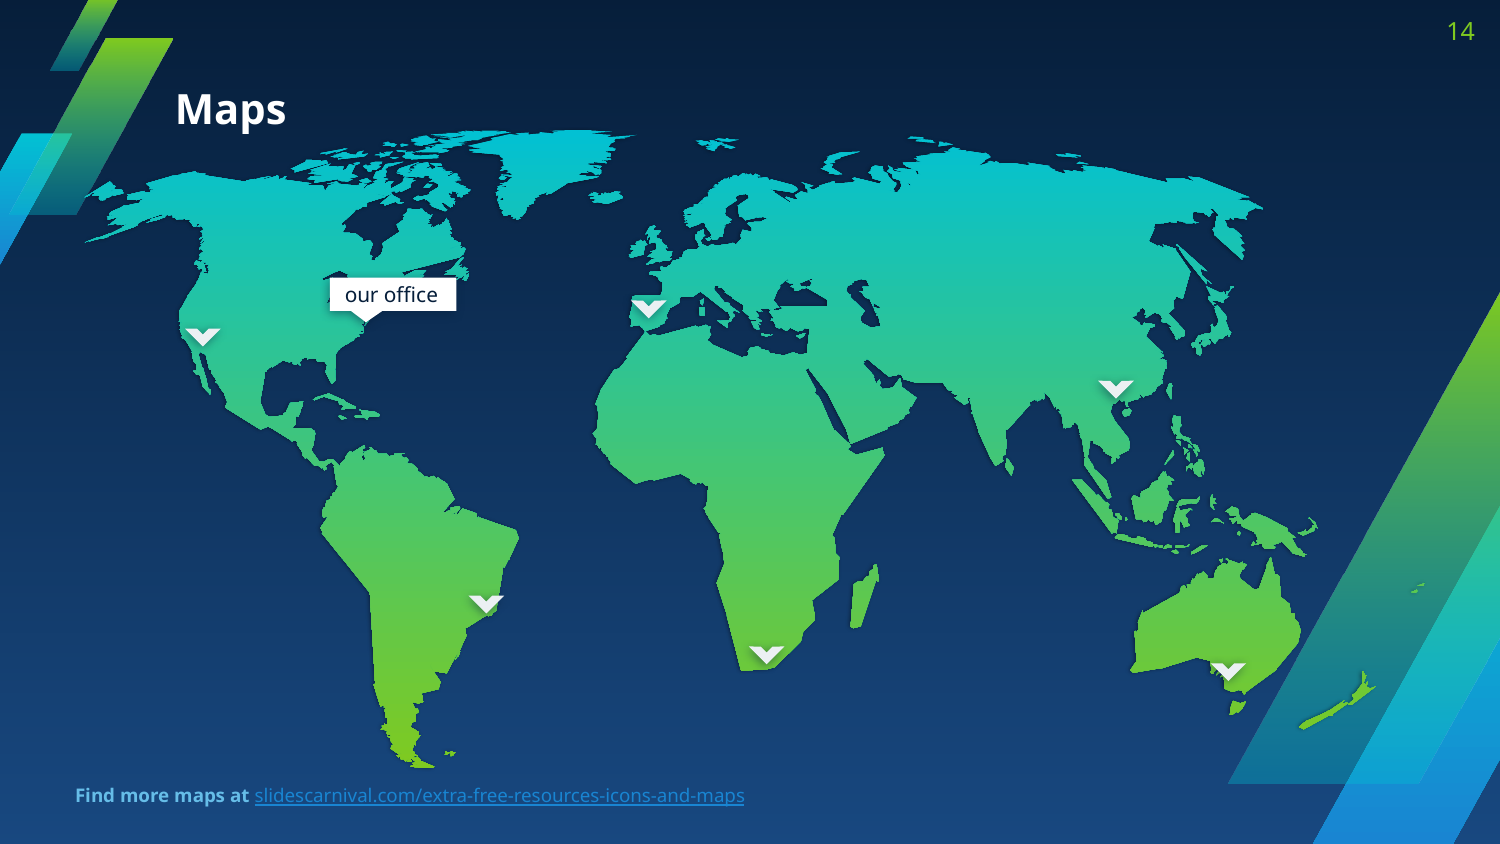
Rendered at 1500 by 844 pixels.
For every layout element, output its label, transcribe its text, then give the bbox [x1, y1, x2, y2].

text_box [1098, 380, 1134, 399]
text_box [695, 140, 738, 152]
text_box [374, 151, 393, 158]
text_box [588, 191, 623, 204]
text_box [1210, 663, 1247, 682]
text_box [748, 646, 785, 665]
text_box [84, 159, 519, 769]
text_box [396, 140, 479, 160]
text_box [185, 328, 221, 347]
text_box [468, 595, 505, 614]
title Maps [175, 81, 1164, 140]
text_box [592, 147, 1263, 671]
list Find more maps at slidescarnival.com/extra-free-resources-icons-and-maps [75, 780, 1342, 831]
text_box [630, 300, 667, 319]
text_box [915, 140, 937, 144]
text_box [320, 148, 368, 160]
text_box [1225, 506, 1307, 557]
text_box [1130, 557, 1301, 695]
text_box our office [329, 277, 457, 323]
text_box [1299, 671, 1376, 730]
text_box [1297, 517, 1318, 536]
text_box [468, 140, 616, 220]
text_box [1229, 700, 1246, 715]
slide_number ‹#› [1403, 0, 1475, 65]
text_box [938, 141, 953, 147]
text_box [382, 141, 397, 147]
